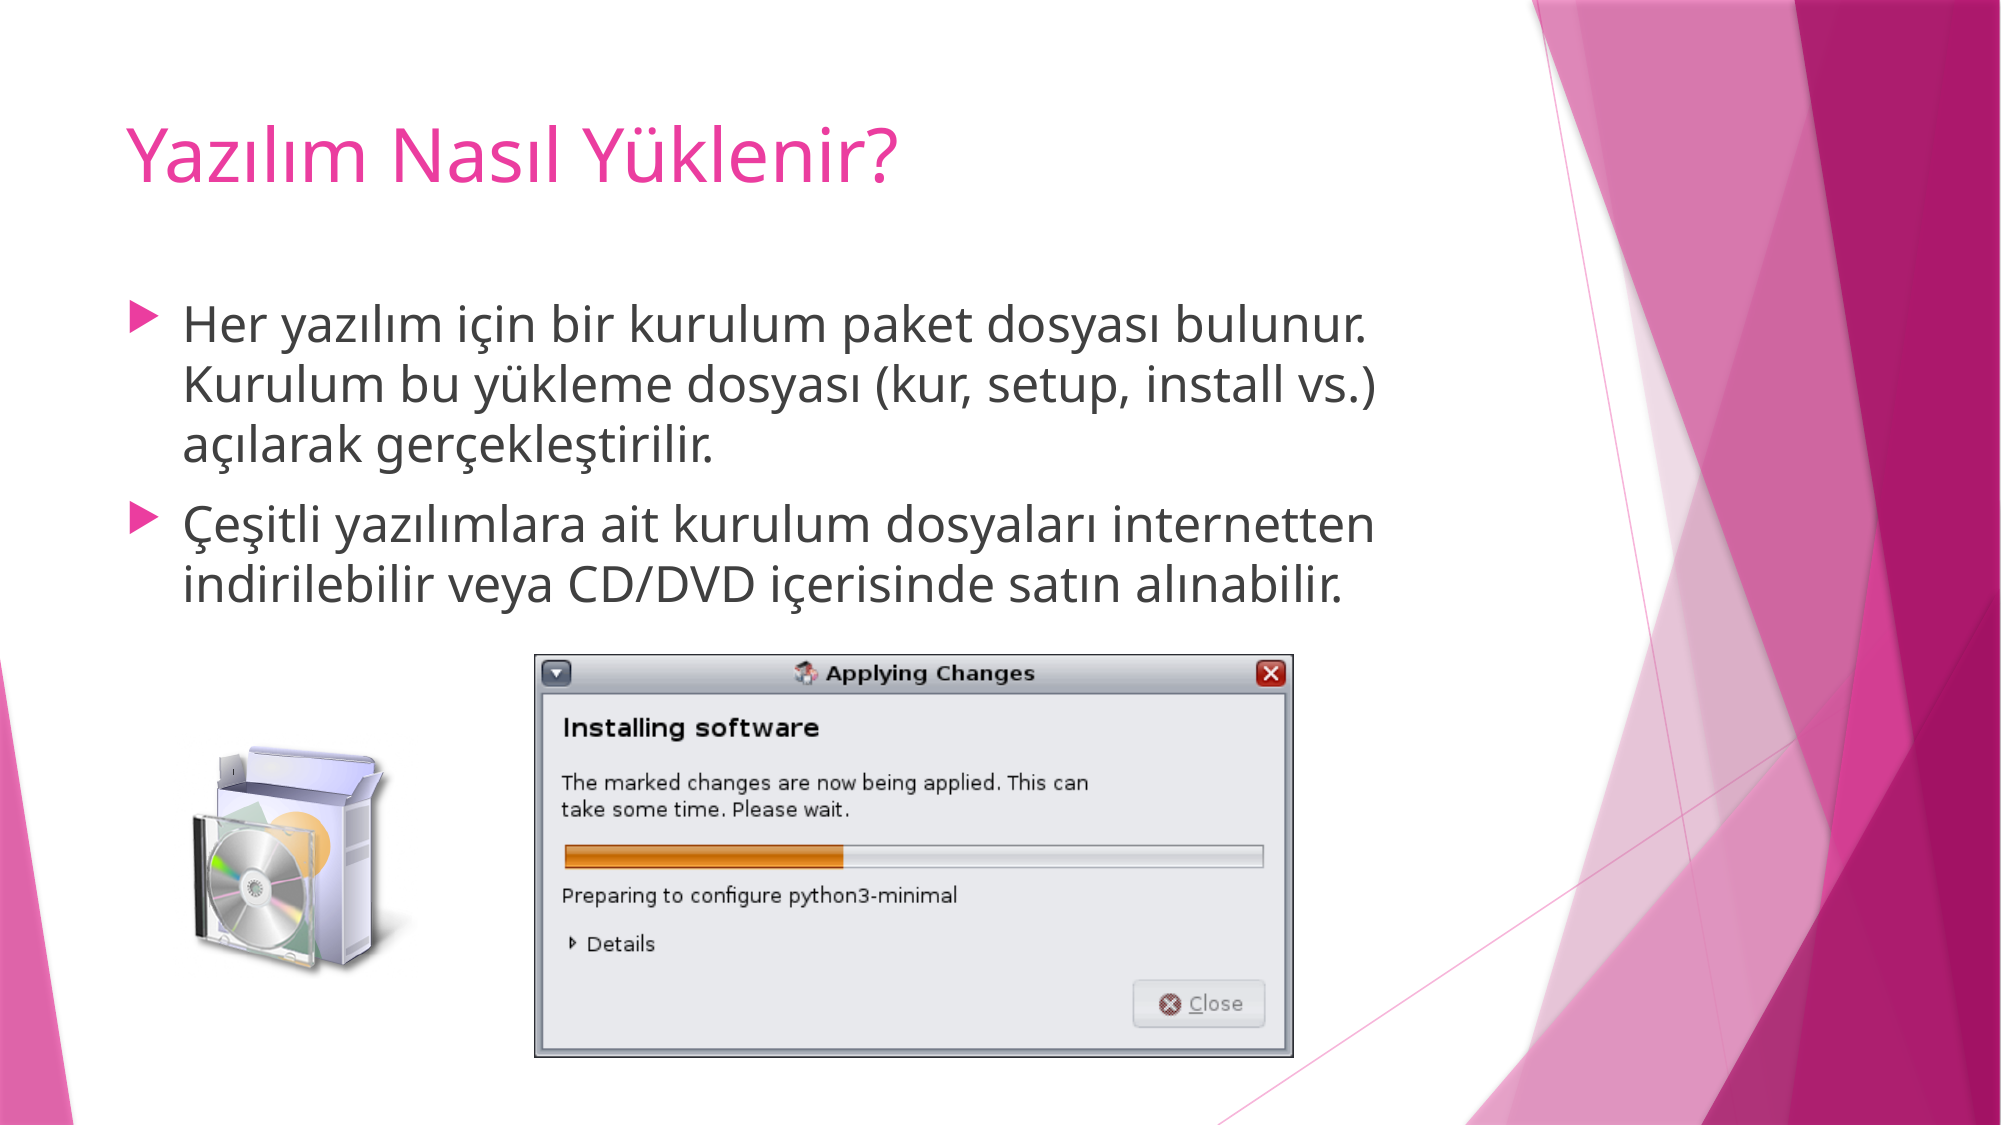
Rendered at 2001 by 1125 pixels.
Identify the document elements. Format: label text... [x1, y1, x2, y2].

picture [172, 733, 419, 980]
picture [533, 654, 1295, 1059]
list Her yazılım için bir kurulum paket dosyası bulunur. Kurulum bu yükleme dosyası (kur, setup, install vs.) açılarak gerçekleştirilir. Çeşitli yazılımlara ait kurulum dosyaları internetten indirilebilir veya CD/DVD içerisinde satın alınabilir. [111, 284, 1573, 611]
title Yazılım Nasıl Yüklenir? [111, 99, 1522, 284]
